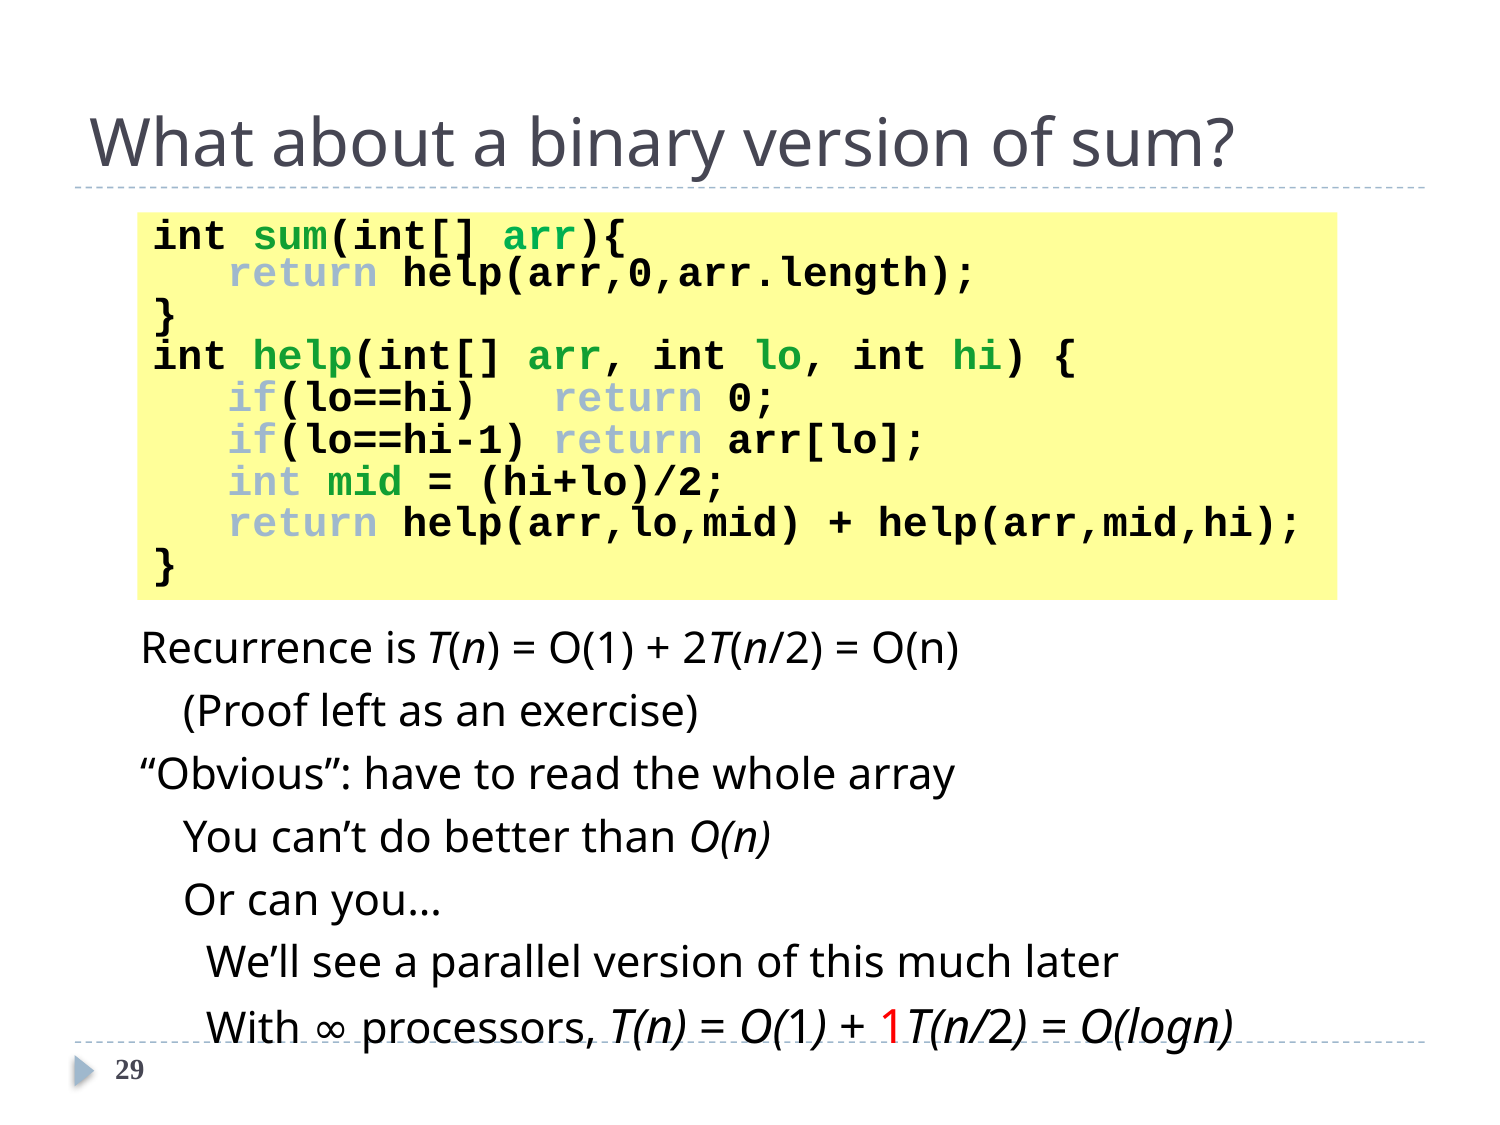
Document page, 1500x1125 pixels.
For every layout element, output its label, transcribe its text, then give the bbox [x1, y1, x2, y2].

text_box int sum(int[] arr){ return help(arr,0,arr.length); } int help(int[] arr, int lo, int hi) { if(lo==hi) return 0; if(lo==hi-1) return arr[lo]; int mid = (hi+lo)/2; return help(arr,lo,mid) + help(arr,mid,hi); } [137, 212, 1338, 600]
list Recurrence is T(n) = O(1) + 2T(n/2) = O(n) (Proof left as an exercise) “Obvious”: have to read the whole array You can’t do better than O(n) Or can you… We’ll see a parallel version of this much later With ∞ processors, T(n) = O(1) + 1T(n/2) = O(logn) [125, 612, 1400, 1063]
slide_number 29 [100, 1042, 426, 1103]
title What about a binary version of sum? [75, 24, 1425, 188]
